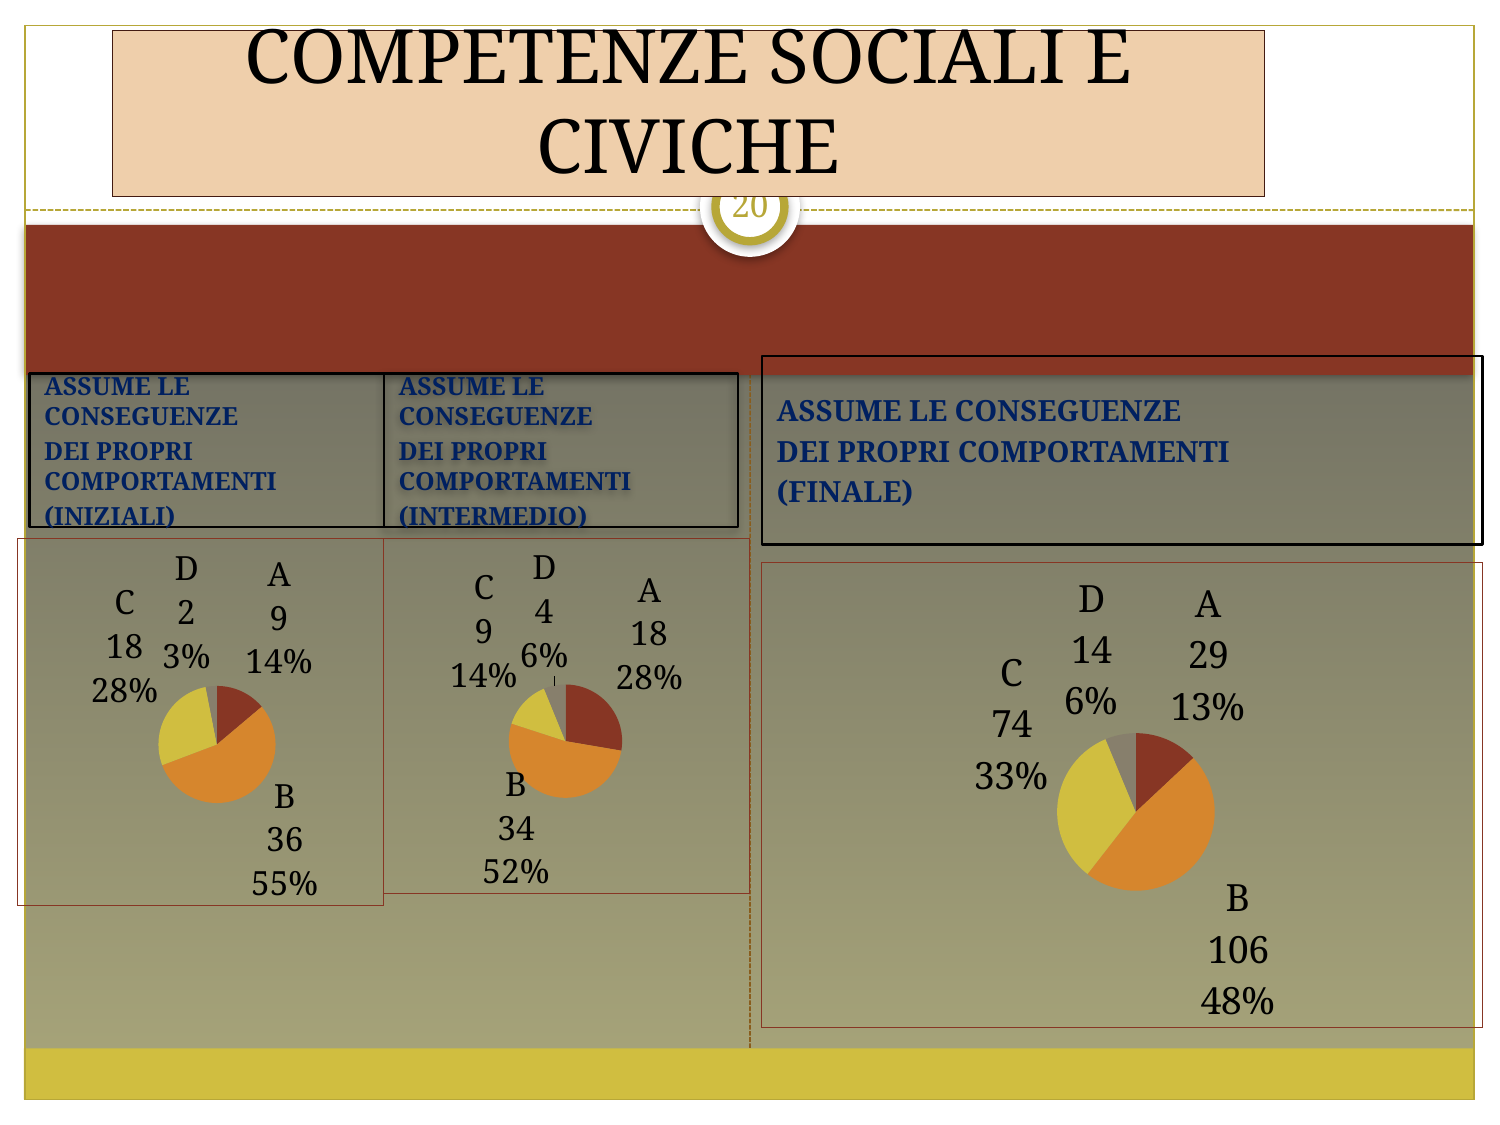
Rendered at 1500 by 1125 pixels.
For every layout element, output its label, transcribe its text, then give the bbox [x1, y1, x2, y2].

slide_number 20 [712, 197, 788, 244]
list ASSUME LE CONSEGUENZE DEI PROPRI COMPORTAMENTI (INIZIALI) [28, 372, 383, 528]
chart [761, 562, 1483, 1028]
text_box ASSUME LE CONSEGUENZE DEI PROPRI COMPORTAMENTI (INTERMEDIO) [383, 373, 739, 527]
title COMPETENZE SOCIALI E CIVICHE [112, 30, 1265, 197]
list ASSUME LE CONSEGUENZE DEI PROPRI COMPORTAMENTI (FINALE) [761, 355, 1484, 546]
chart [17, 538, 751, 906]
